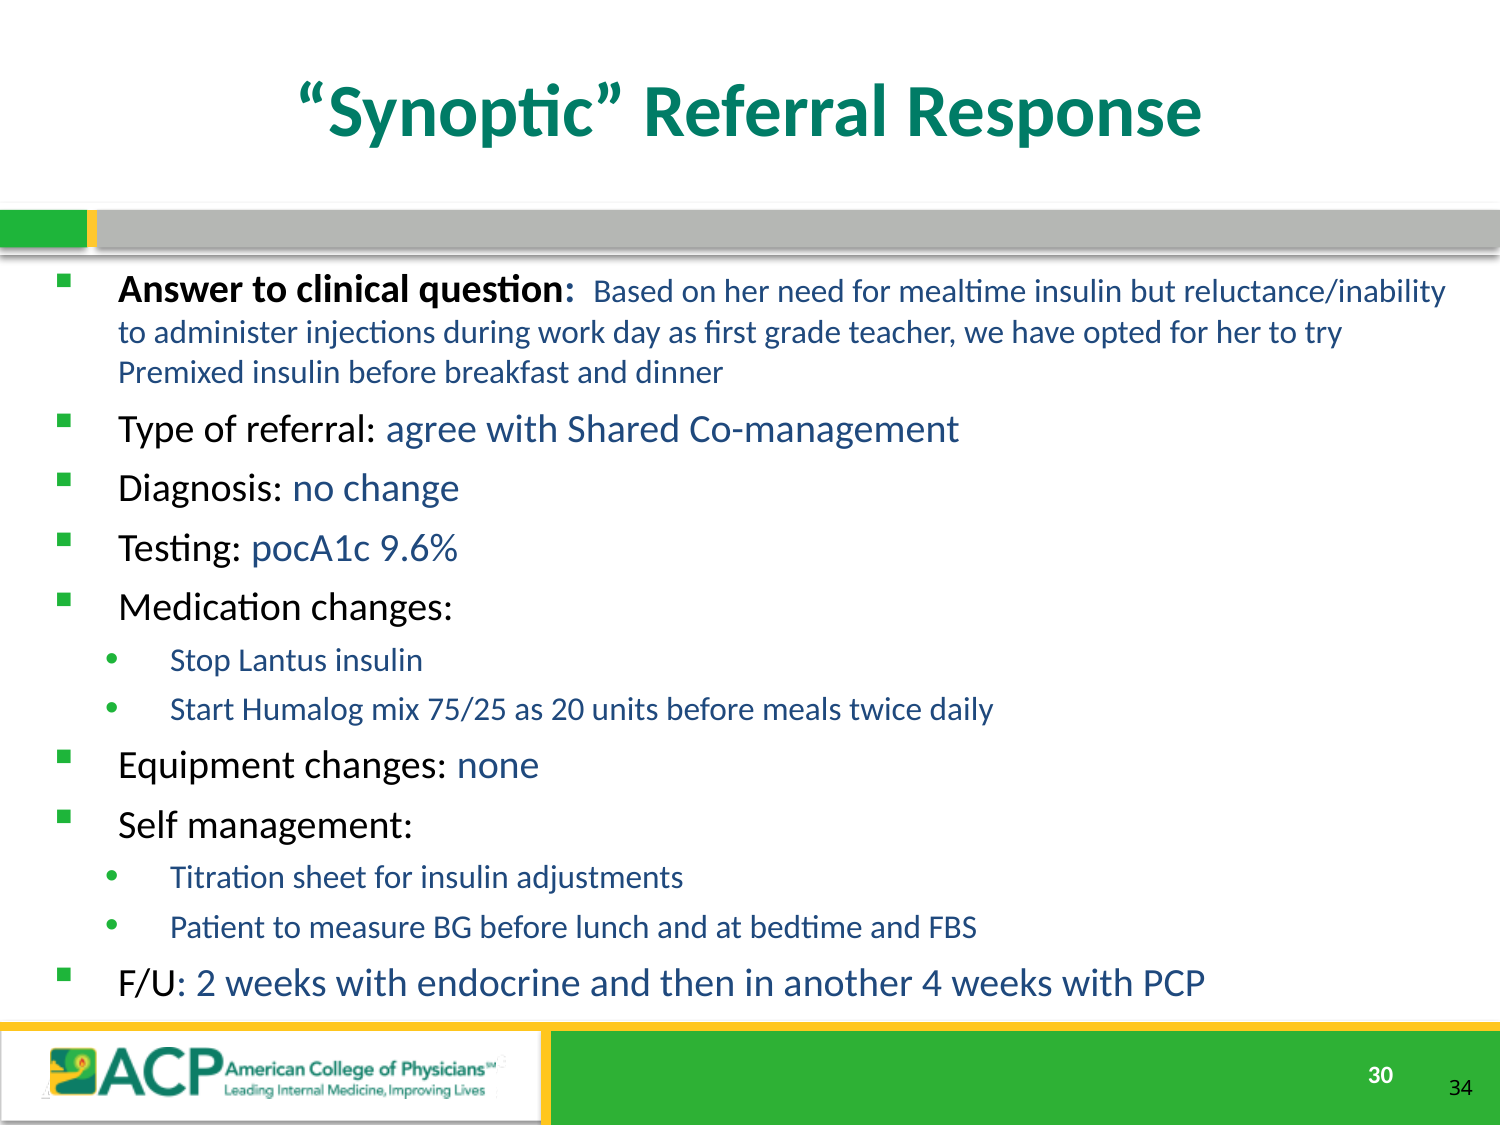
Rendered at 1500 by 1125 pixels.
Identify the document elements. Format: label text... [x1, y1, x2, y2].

list Answer to clinical question: Based on her need for mealtime insulin but reluctance/inability to administer injections during work day as first grade teacher, we have opted for her to try Premixed insulin before breakfast and dinner Type of referral: agree with Shared Co-management Diagnosis: no change Testing: pocA1c 9.6% Medication changes: Stop Lantus insulin Start Humalog mix 75/25 as 20 units before meals twice daily Equipment changes: none Self management: Titration sheet for insulin adjustments Patient to measure BG before lunch and at bedtime and FBS F/U: 2 weeks with endocrine and then in another 4 weeks with PCP [38, 254, 1475, 1019]
title “Synoptic” Referral Response [75, 50, 1425, 163]
text_box 34 [1367, 1067, 1488, 1113]
picture [50, 1047, 496, 1099]
